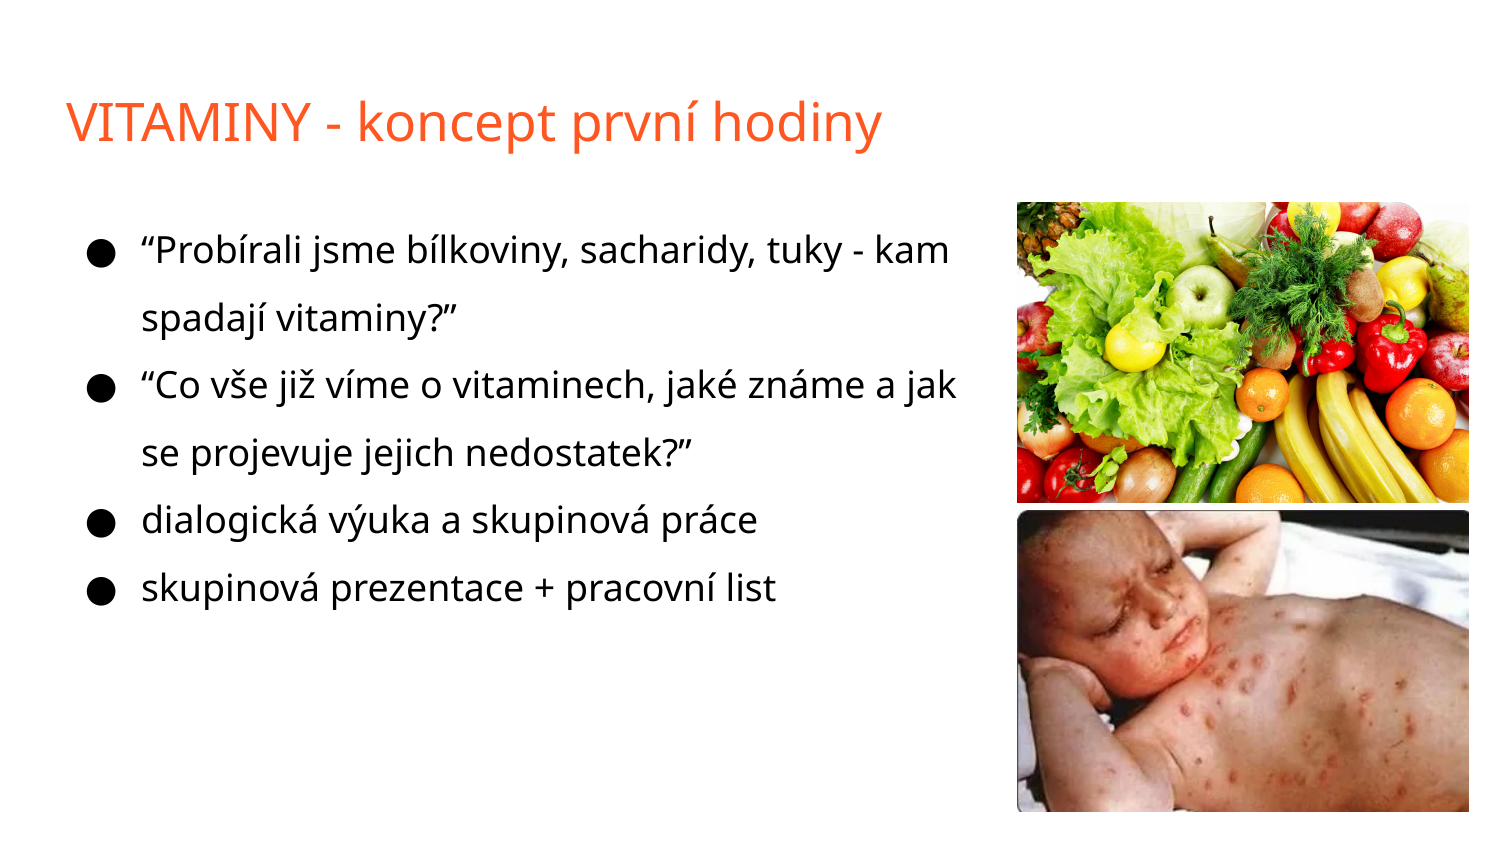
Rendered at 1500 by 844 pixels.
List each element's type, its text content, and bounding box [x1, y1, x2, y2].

title VITAMINY - koncept první hodiny [51, 72, 1449, 167]
picture [1017, 202, 1469, 503]
list “Probírali jsme bílkoviny, sacharidy, tuky - kam spadají vitaminy?” “Co vše již víme o vitaminech, jaké známe a jak se projevuje jejich nedostatek?” dialogická výuka a skupinová práce skupinová prezentace + pracovní list [51, 189, 994, 790]
picture [1017, 509, 1469, 812]
